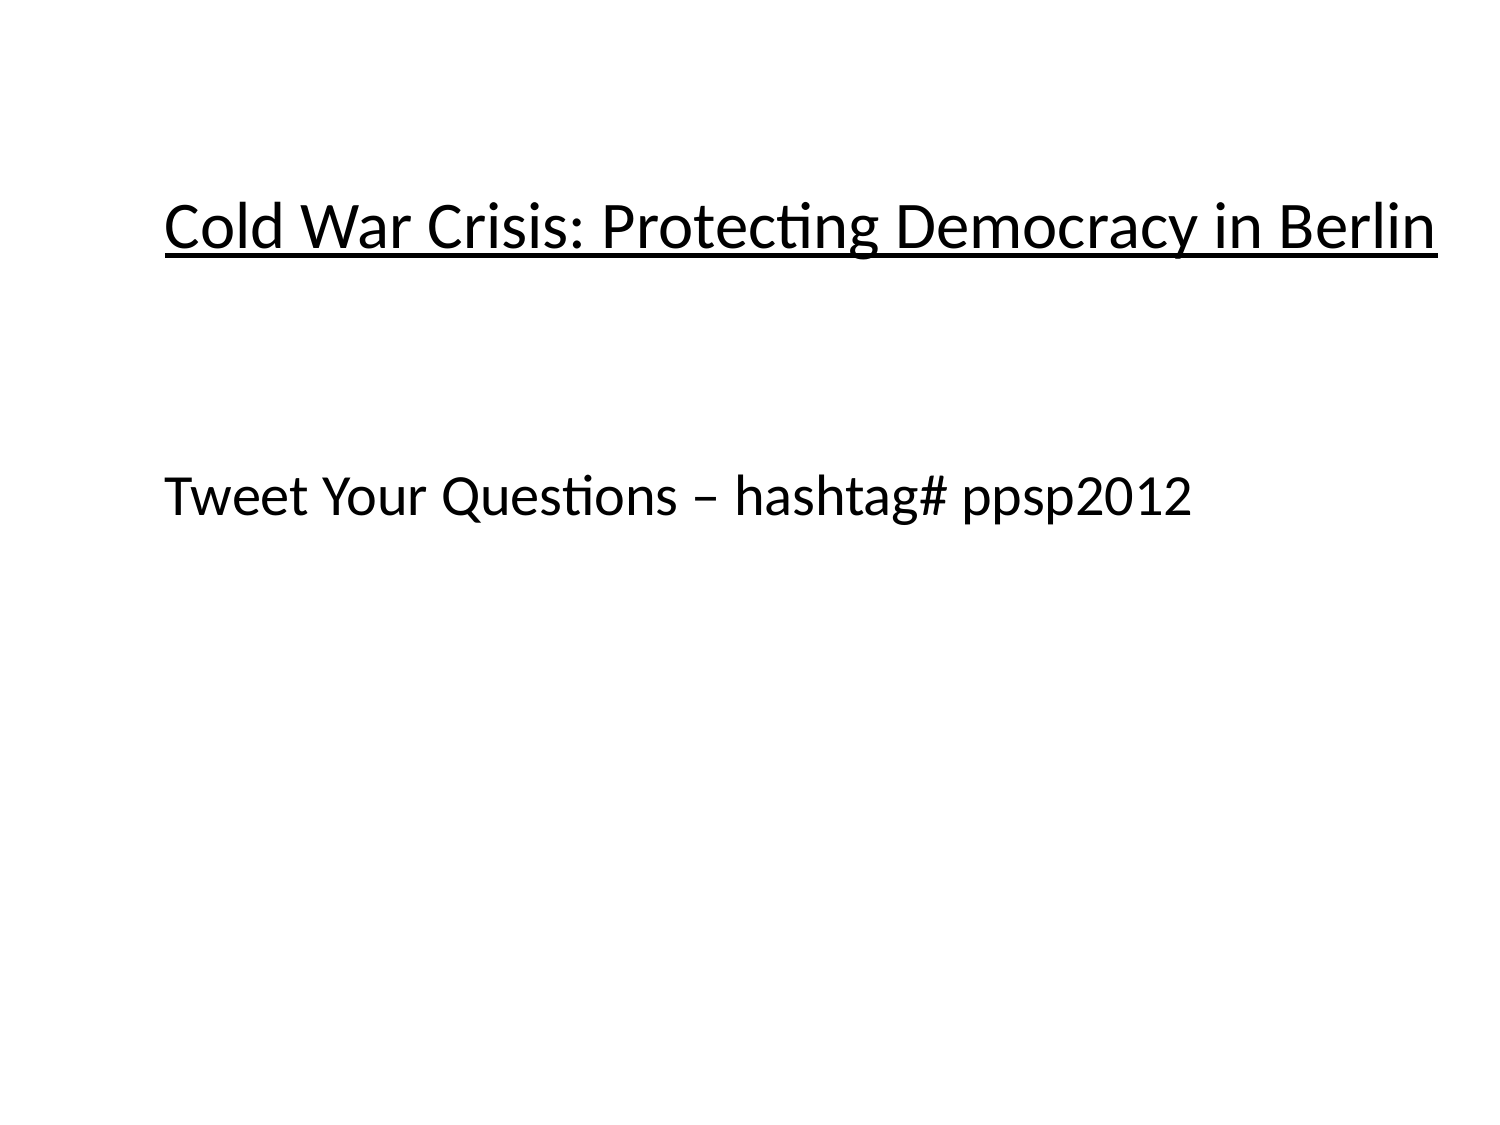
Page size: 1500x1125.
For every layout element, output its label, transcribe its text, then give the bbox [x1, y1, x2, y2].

text_box Cold War Crisis: Protecting Democracy in Berlin [150, 174, 1463, 270]
text_box Tweet Your Questions – hashtag# ppsp2012 [149, 450, 1338, 580]
